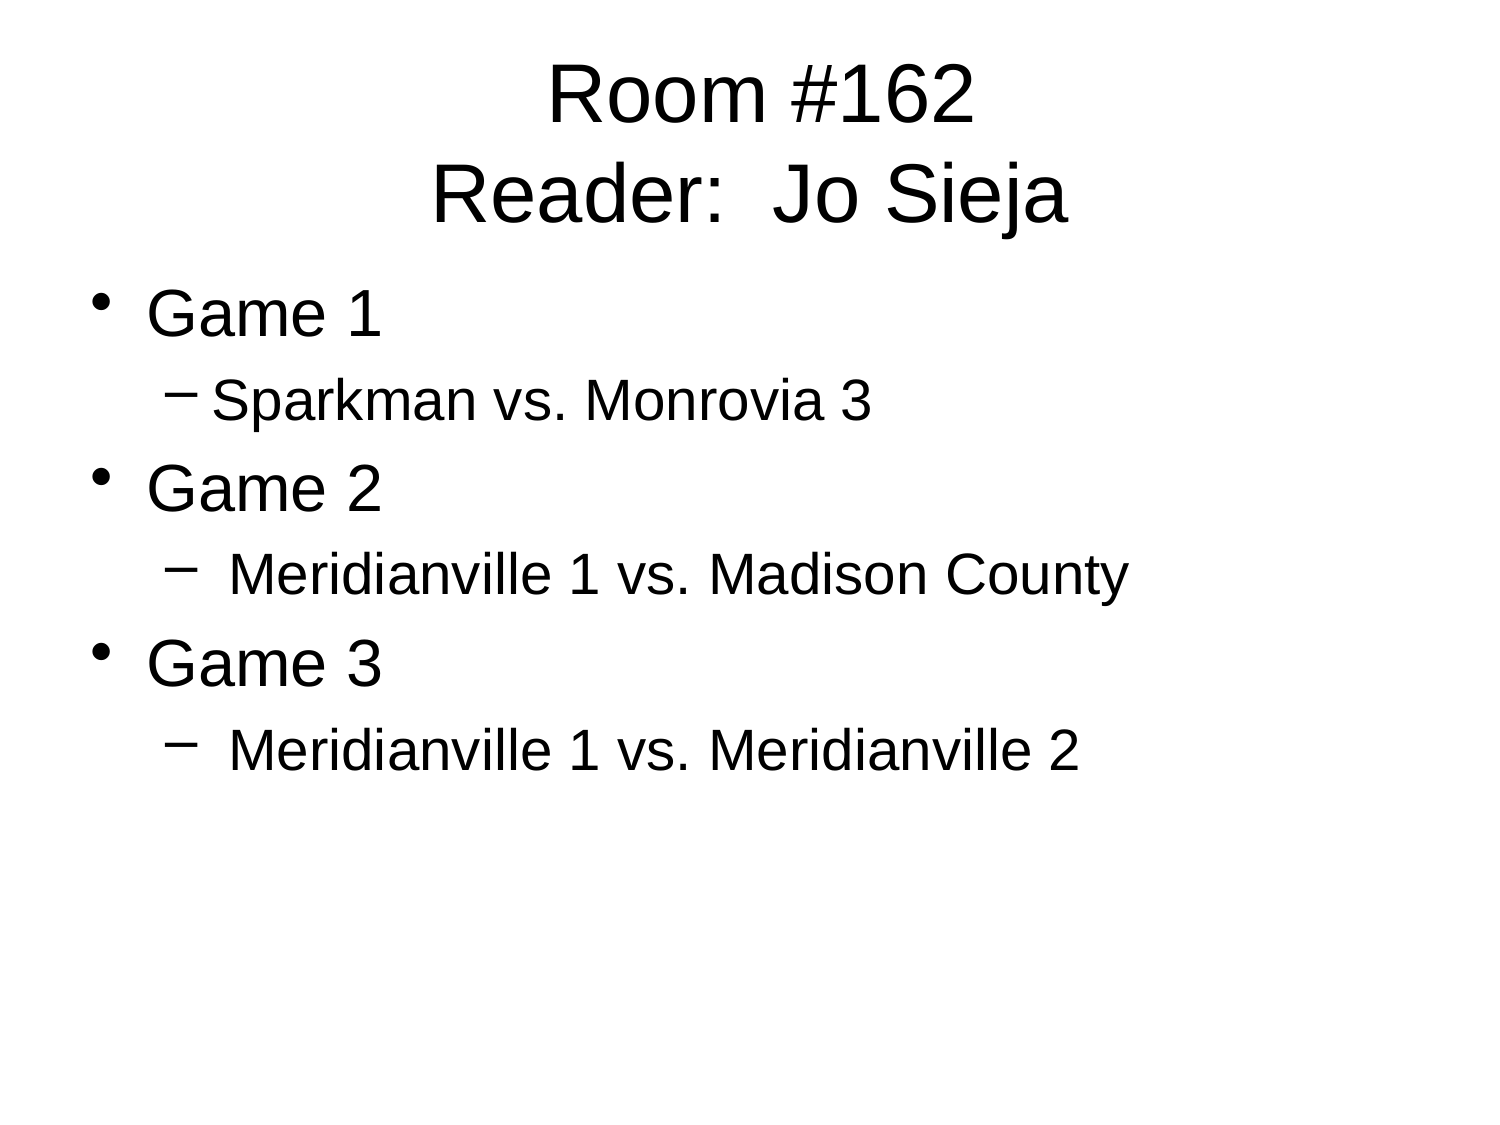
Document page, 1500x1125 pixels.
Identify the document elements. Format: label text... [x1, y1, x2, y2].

title Room #162 Reader: Jo Sieja [74, 44, 1426, 233]
list Game 1 Sparkman vs. Monrovia 3 Game 2 Meridianville 1 vs. Madison County Game 3 Meridianville 1 vs. Meridianville 2 [74, 262, 1426, 1006]
